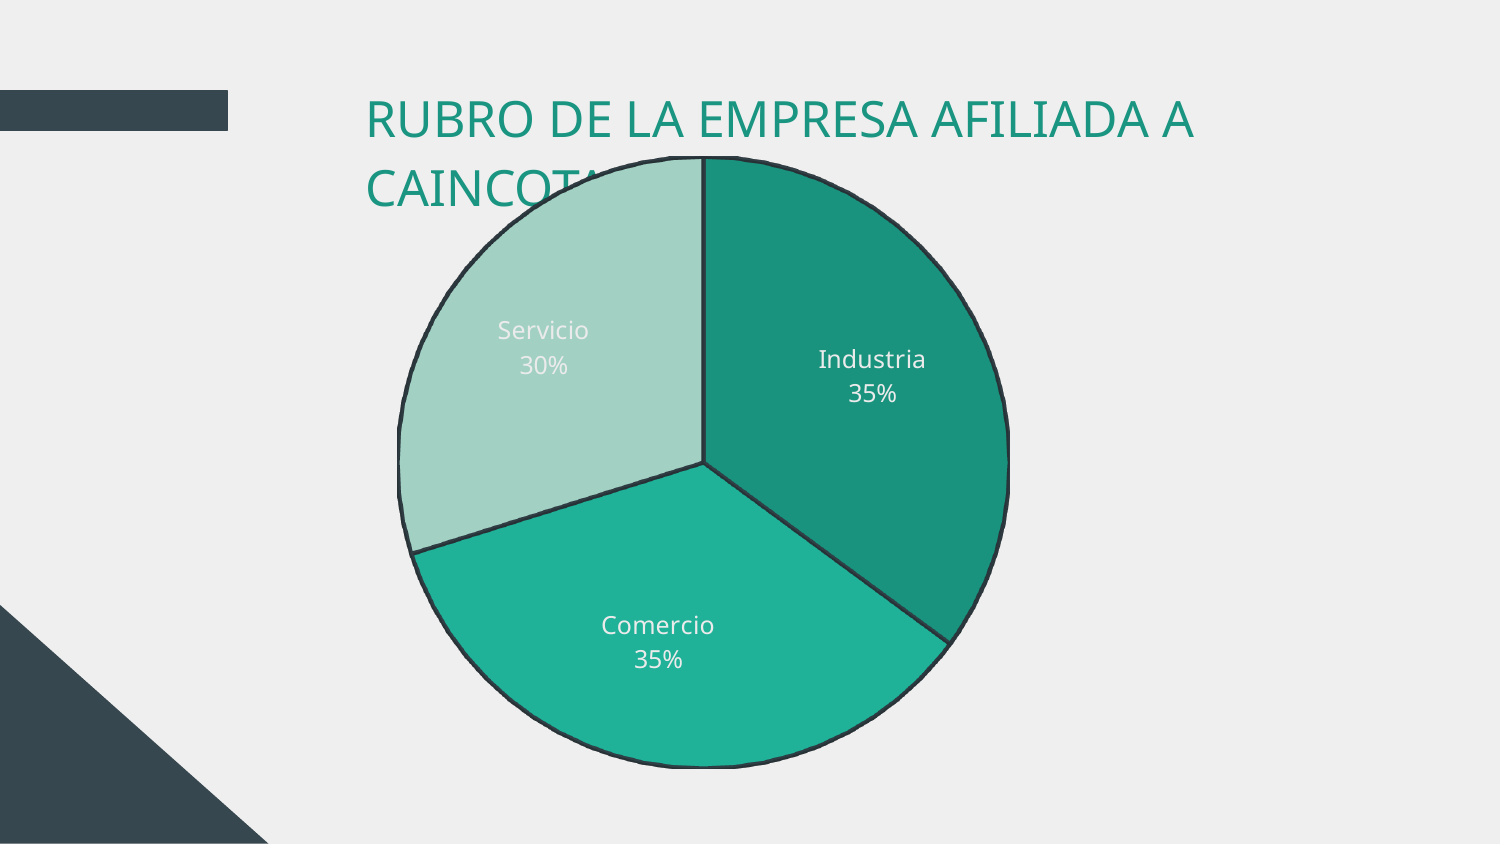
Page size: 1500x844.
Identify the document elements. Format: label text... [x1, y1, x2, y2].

title RUBRO DE LA EMPRESA AFILIADA A CAINCOTAR [354, 67, 1227, 135]
chart [187, 136, 1249, 844]
